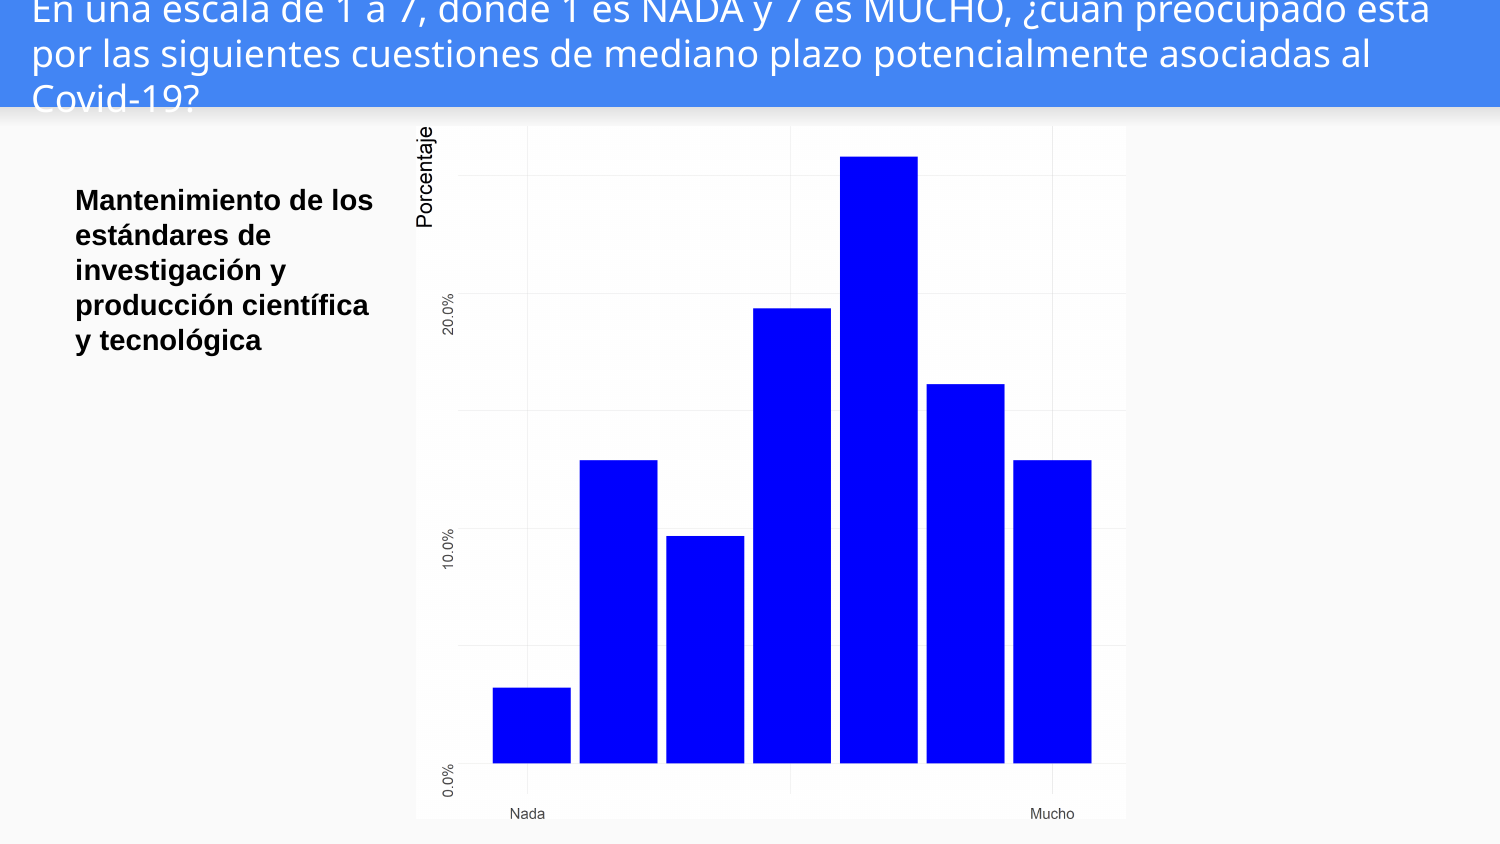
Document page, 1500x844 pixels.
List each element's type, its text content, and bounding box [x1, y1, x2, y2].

text_box Mantenimiento de los estándares de investigación y producción científica y tecnológica [60, 166, 392, 275]
title En una escala de 1 a 7, donde 1 es NADA y 7 es MUCHO, ¿cuán preocupado está por las siguientes cuestiones de mediano plazo potencialmente asociadas al Covid-19? [16, 2, 1464, 102]
picture [416, 126, 1126, 819]
